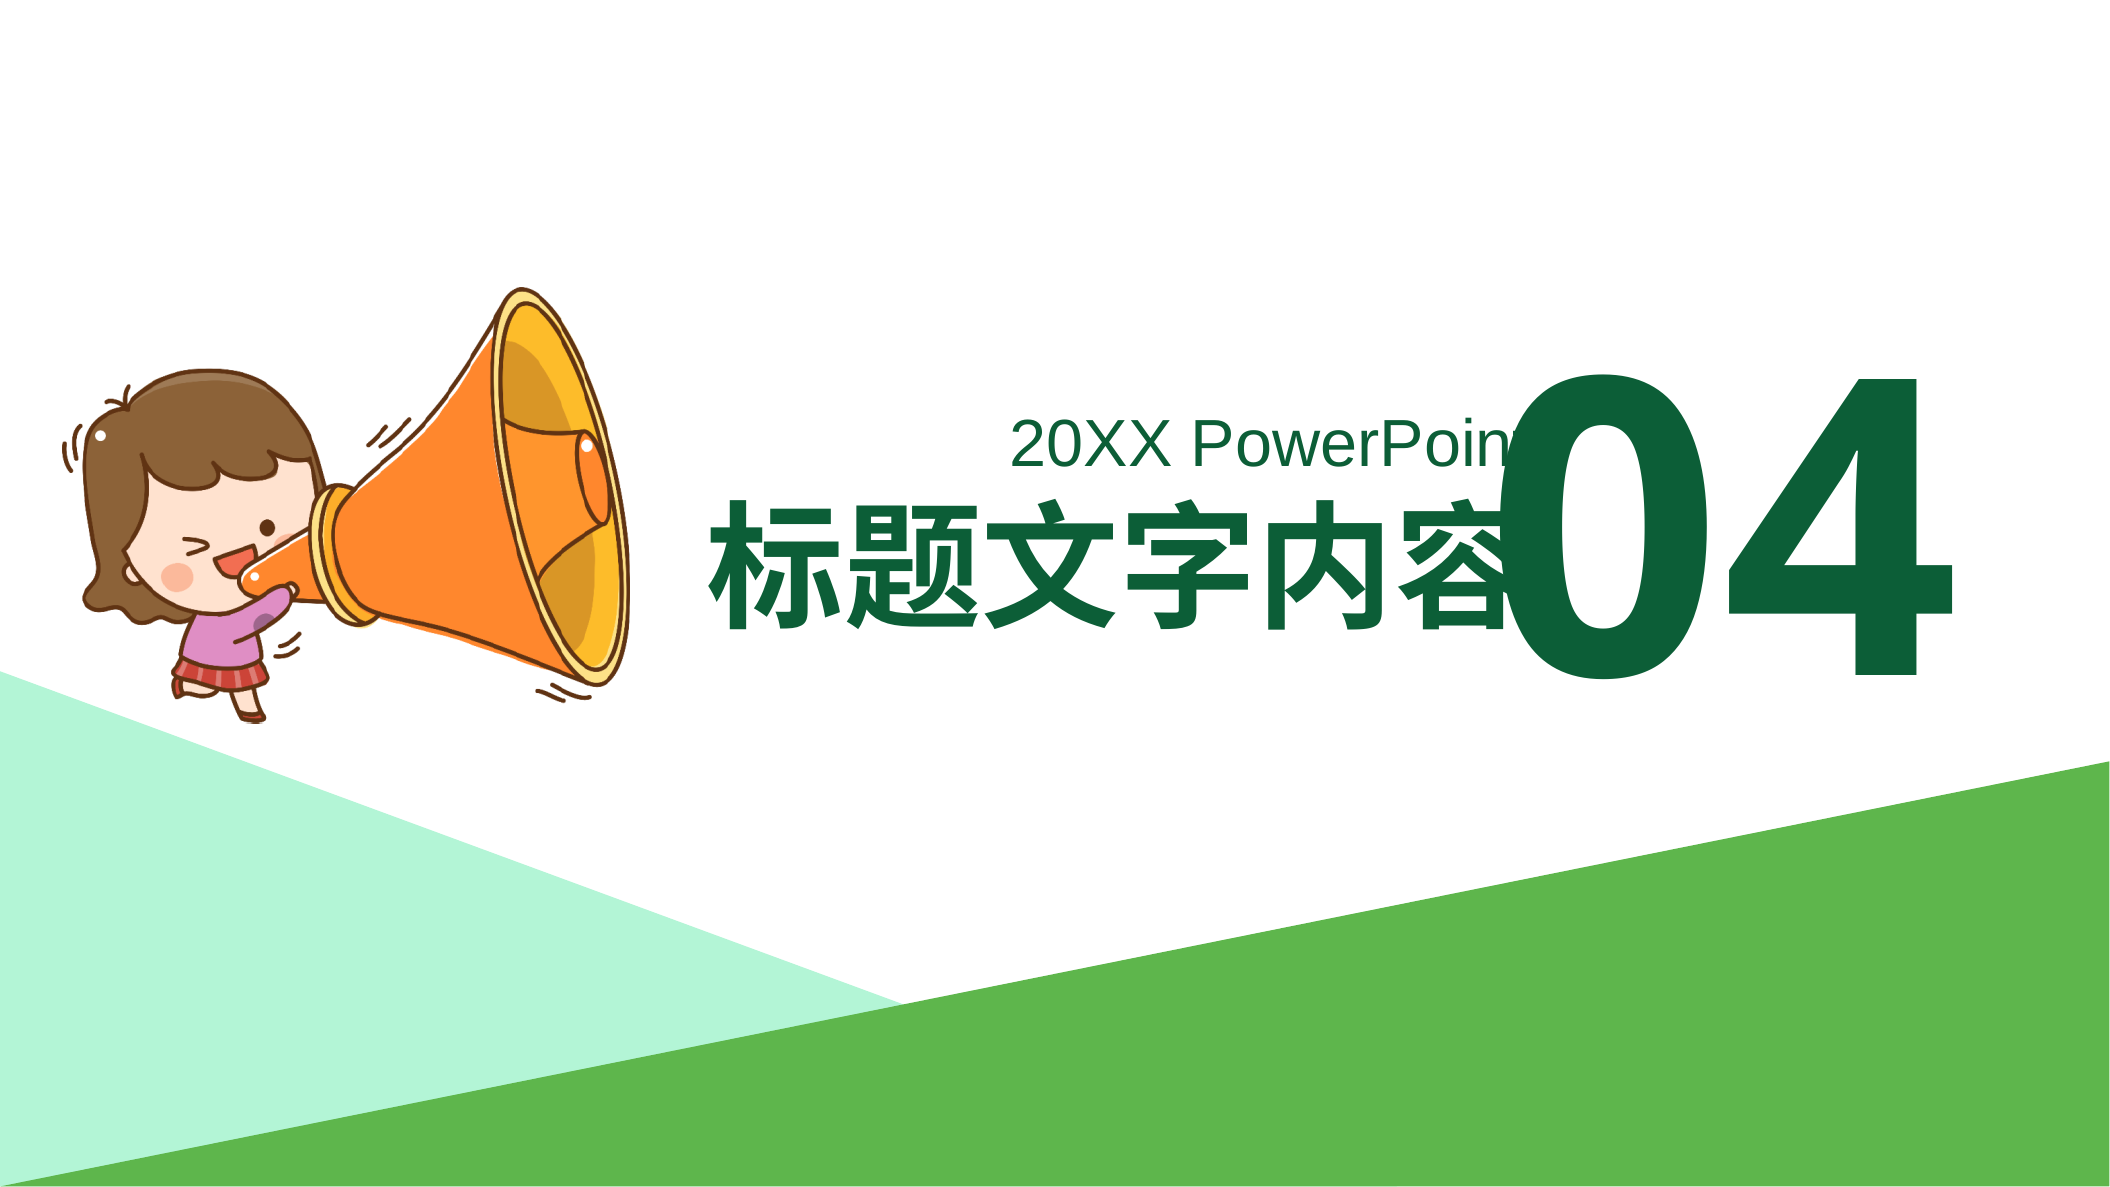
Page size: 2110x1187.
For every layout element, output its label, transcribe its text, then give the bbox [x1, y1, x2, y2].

picture [62, 287, 630, 724]
text_box [0, 671, 903, 1186]
text_box [0, 761, 2110, 1187]
text_box 20XX PowerPoint 标题文字内容 [691, 392, 1470, 652]
text_box 04 [1470, 253, 1975, 766]
